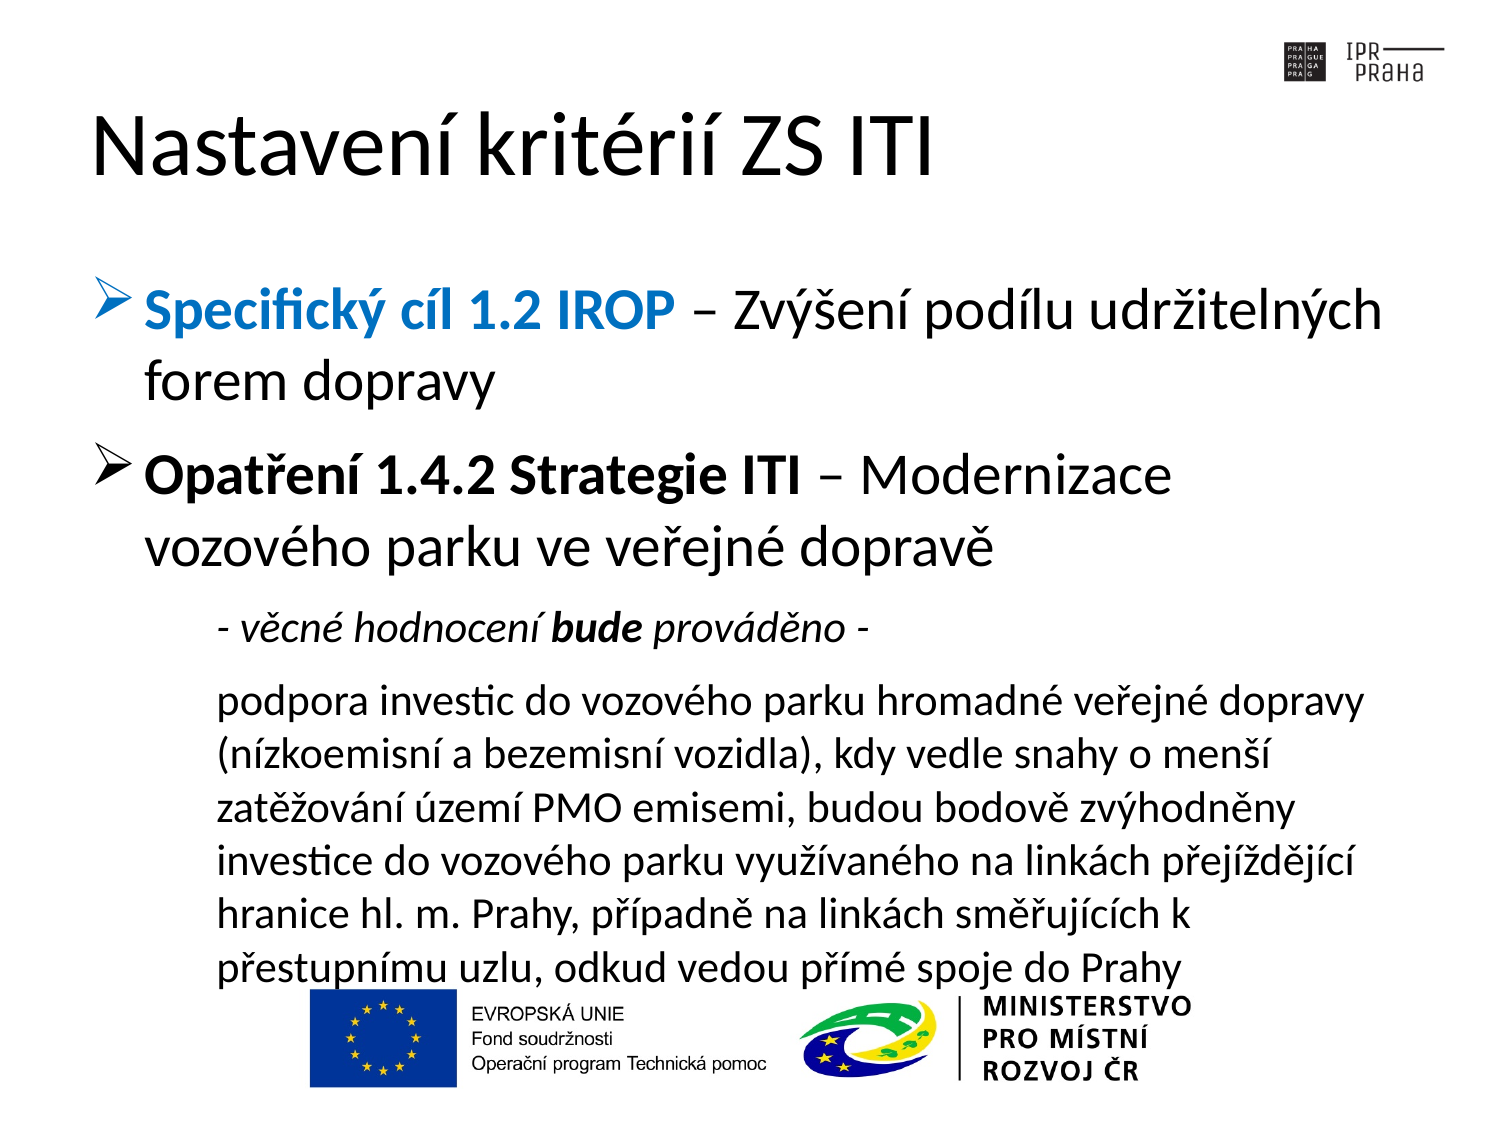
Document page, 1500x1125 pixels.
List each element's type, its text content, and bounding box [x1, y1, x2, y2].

title Nastavení kritérií ZS ITI [75, 45, 1425, 233]
picture [1278, 30, 1448, 92]
picture [277, 1005, 1223, 1120]
list Specifický cíl 1.2 IROP – Zvýšení podílu udržitelných forem dopravy Opatření 1.4.2 Strategie ITI – Modernizace vozového parku ve veřejné dopravě - věcné hodnocení bude prováděno - podpora investic do vozového parku hromadné veřejné dopravy (nízkoemisní a bezemisní vozidla), kdy vedle snahy o menší zatěžování území PMO emisemi, budou bodově zvýhodněny investice do vozového parku využívaného na linkách přejíždějící hranice hl. m. Prahy, případně na linkách směřujících k přestupnímu uzlu, odkud vedou přímé spoje do Prahy [75, 262, 1425, 1005]
